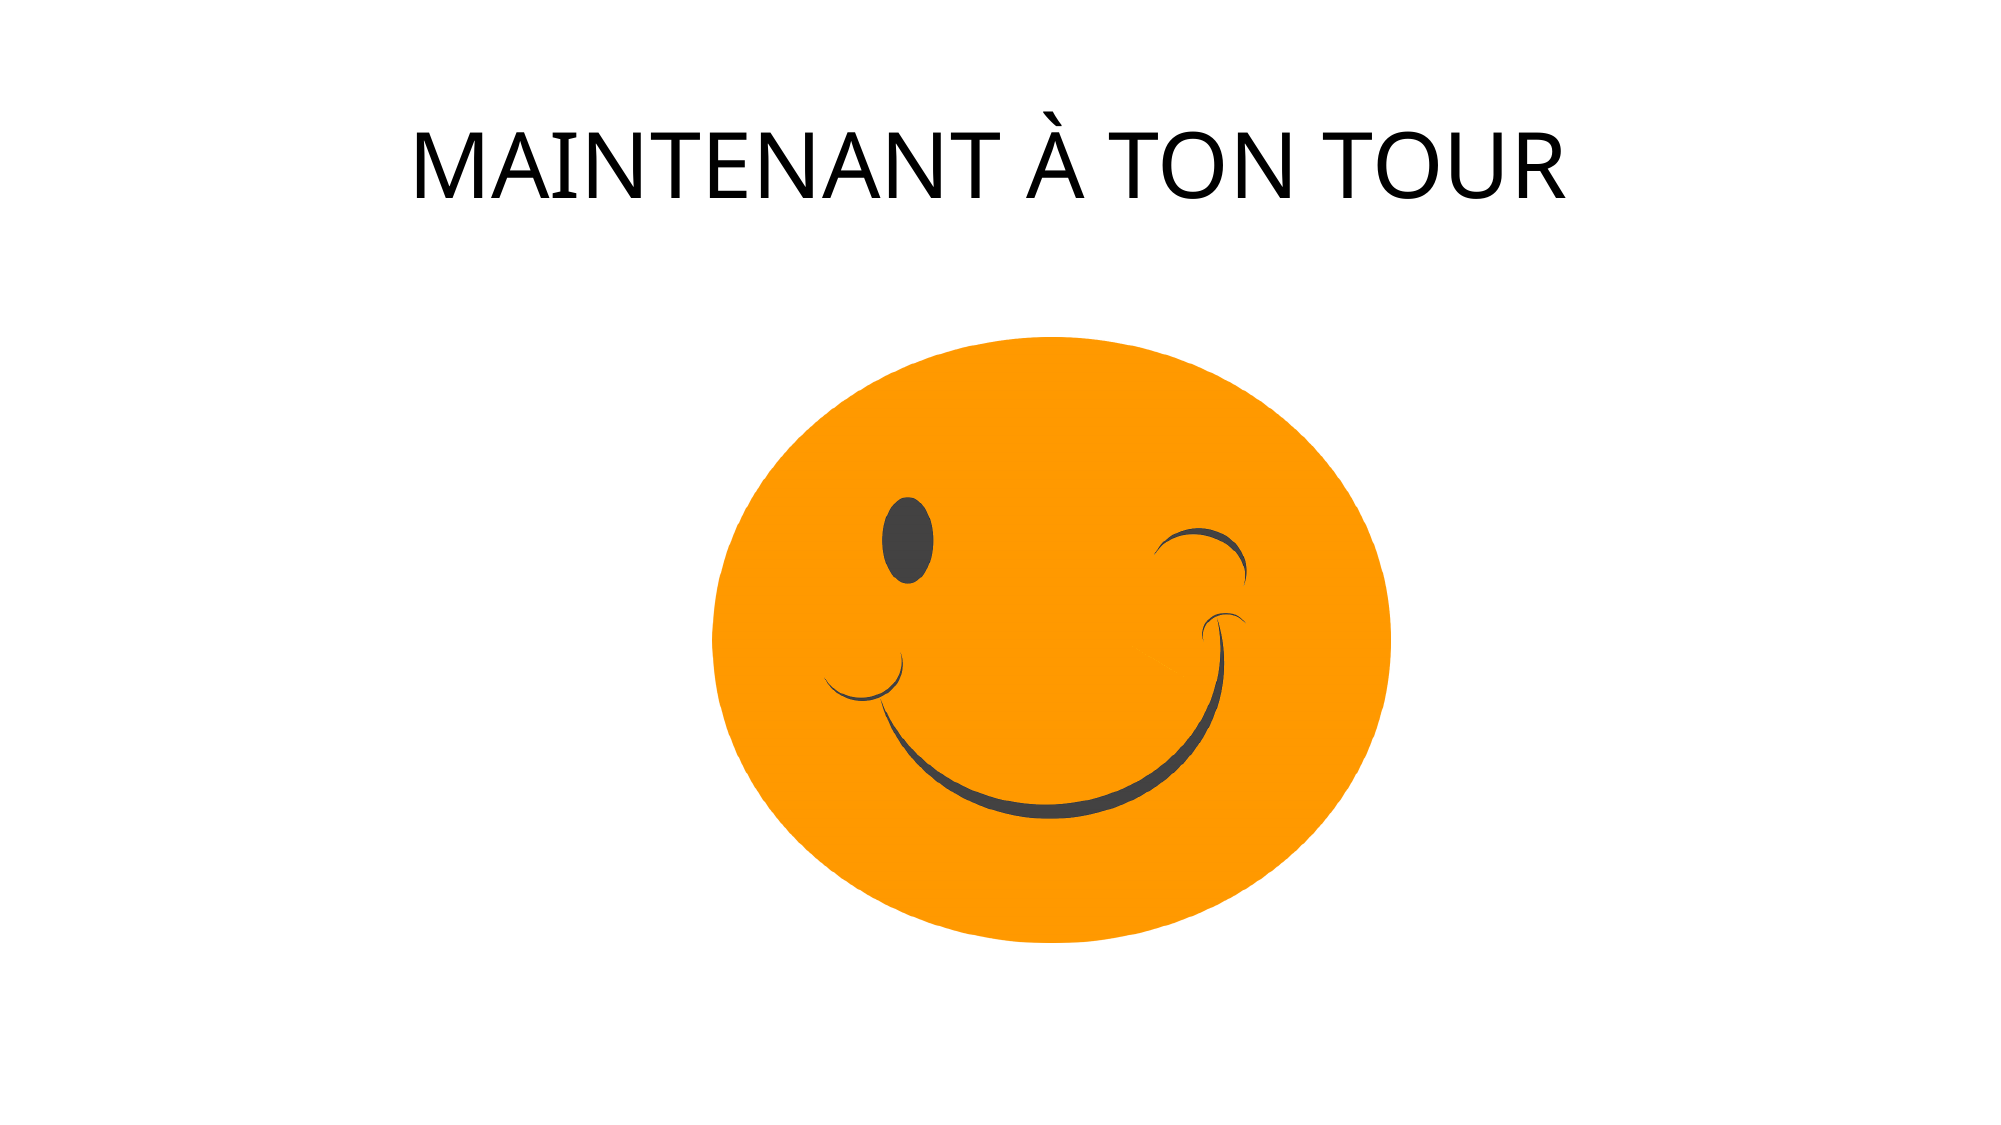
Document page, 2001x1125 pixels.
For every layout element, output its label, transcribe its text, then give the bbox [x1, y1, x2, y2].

title MAINTENANT à TON TOUR [137, 59, 1863, 278]
picture [712, 337, 1391, 943]
